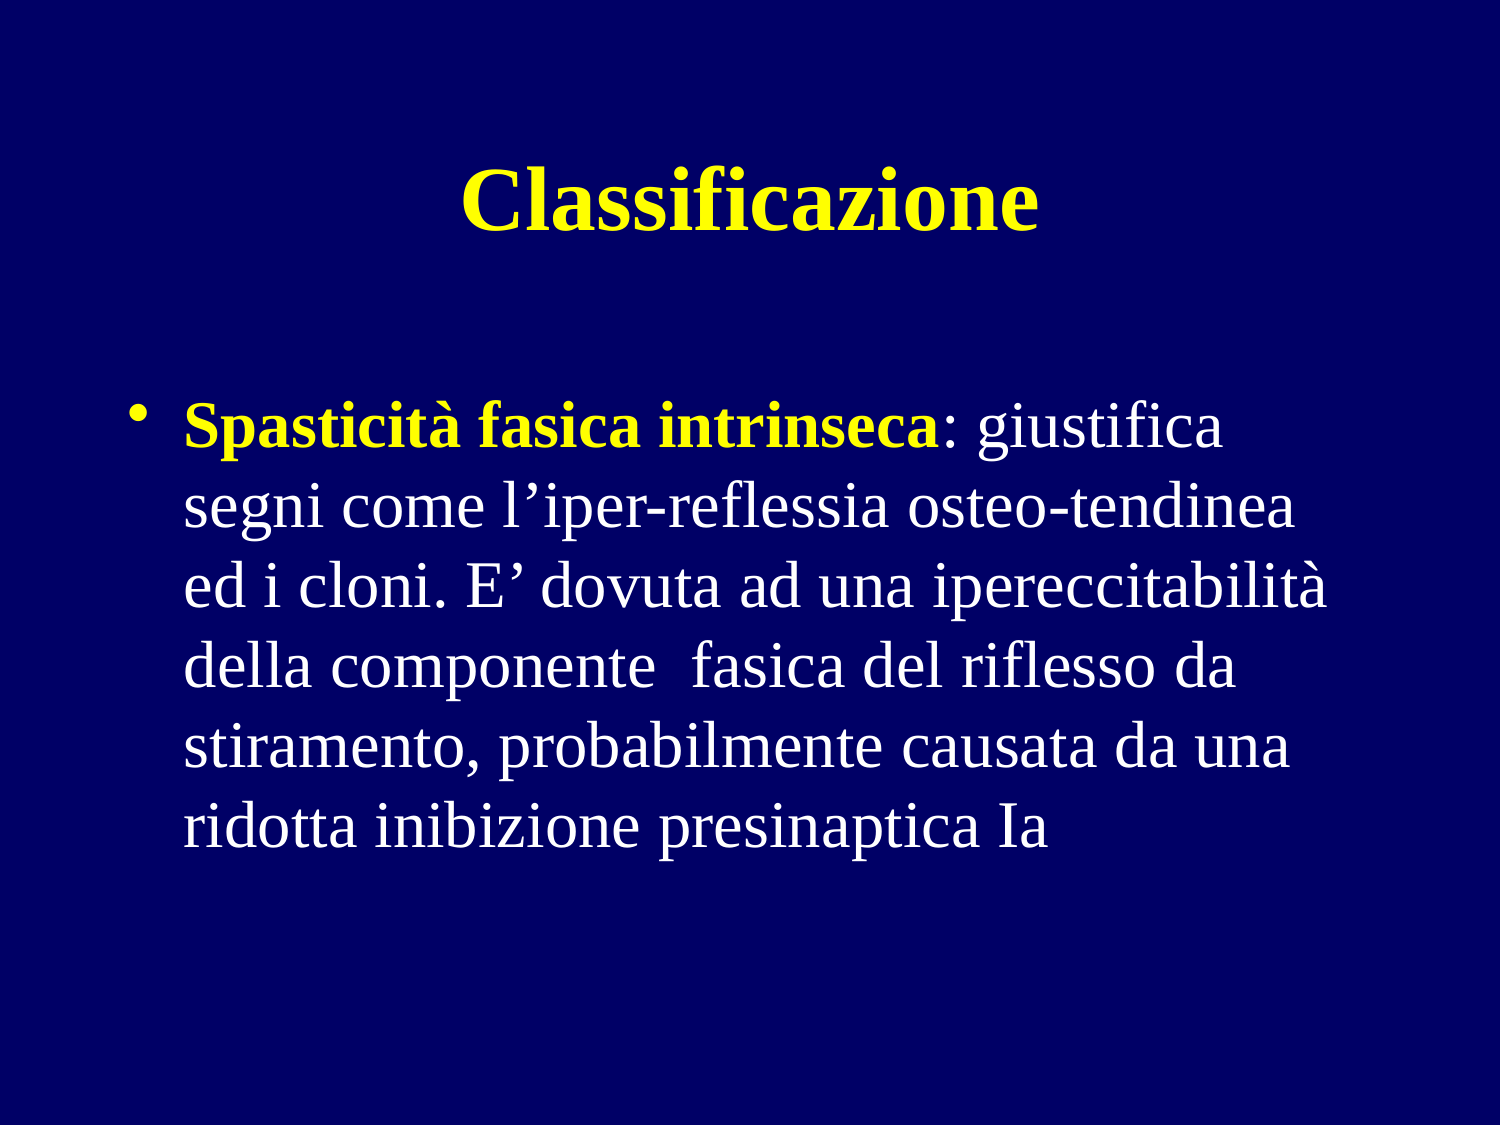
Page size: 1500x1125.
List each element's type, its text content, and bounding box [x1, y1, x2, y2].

list Spasticità fasica intrinseca: giustifica segni come l’iper-reflessia osteo-tendinea ed i cloni. E’ dovuta ad una ipereccitabilità della componente fasica del riflesso da stiramento, probabilmente causata da una ridotta inibizione presinaptica Ia [112, 373, 1388, 1001]
title Classificazione [112, 99, 1388, 288]
